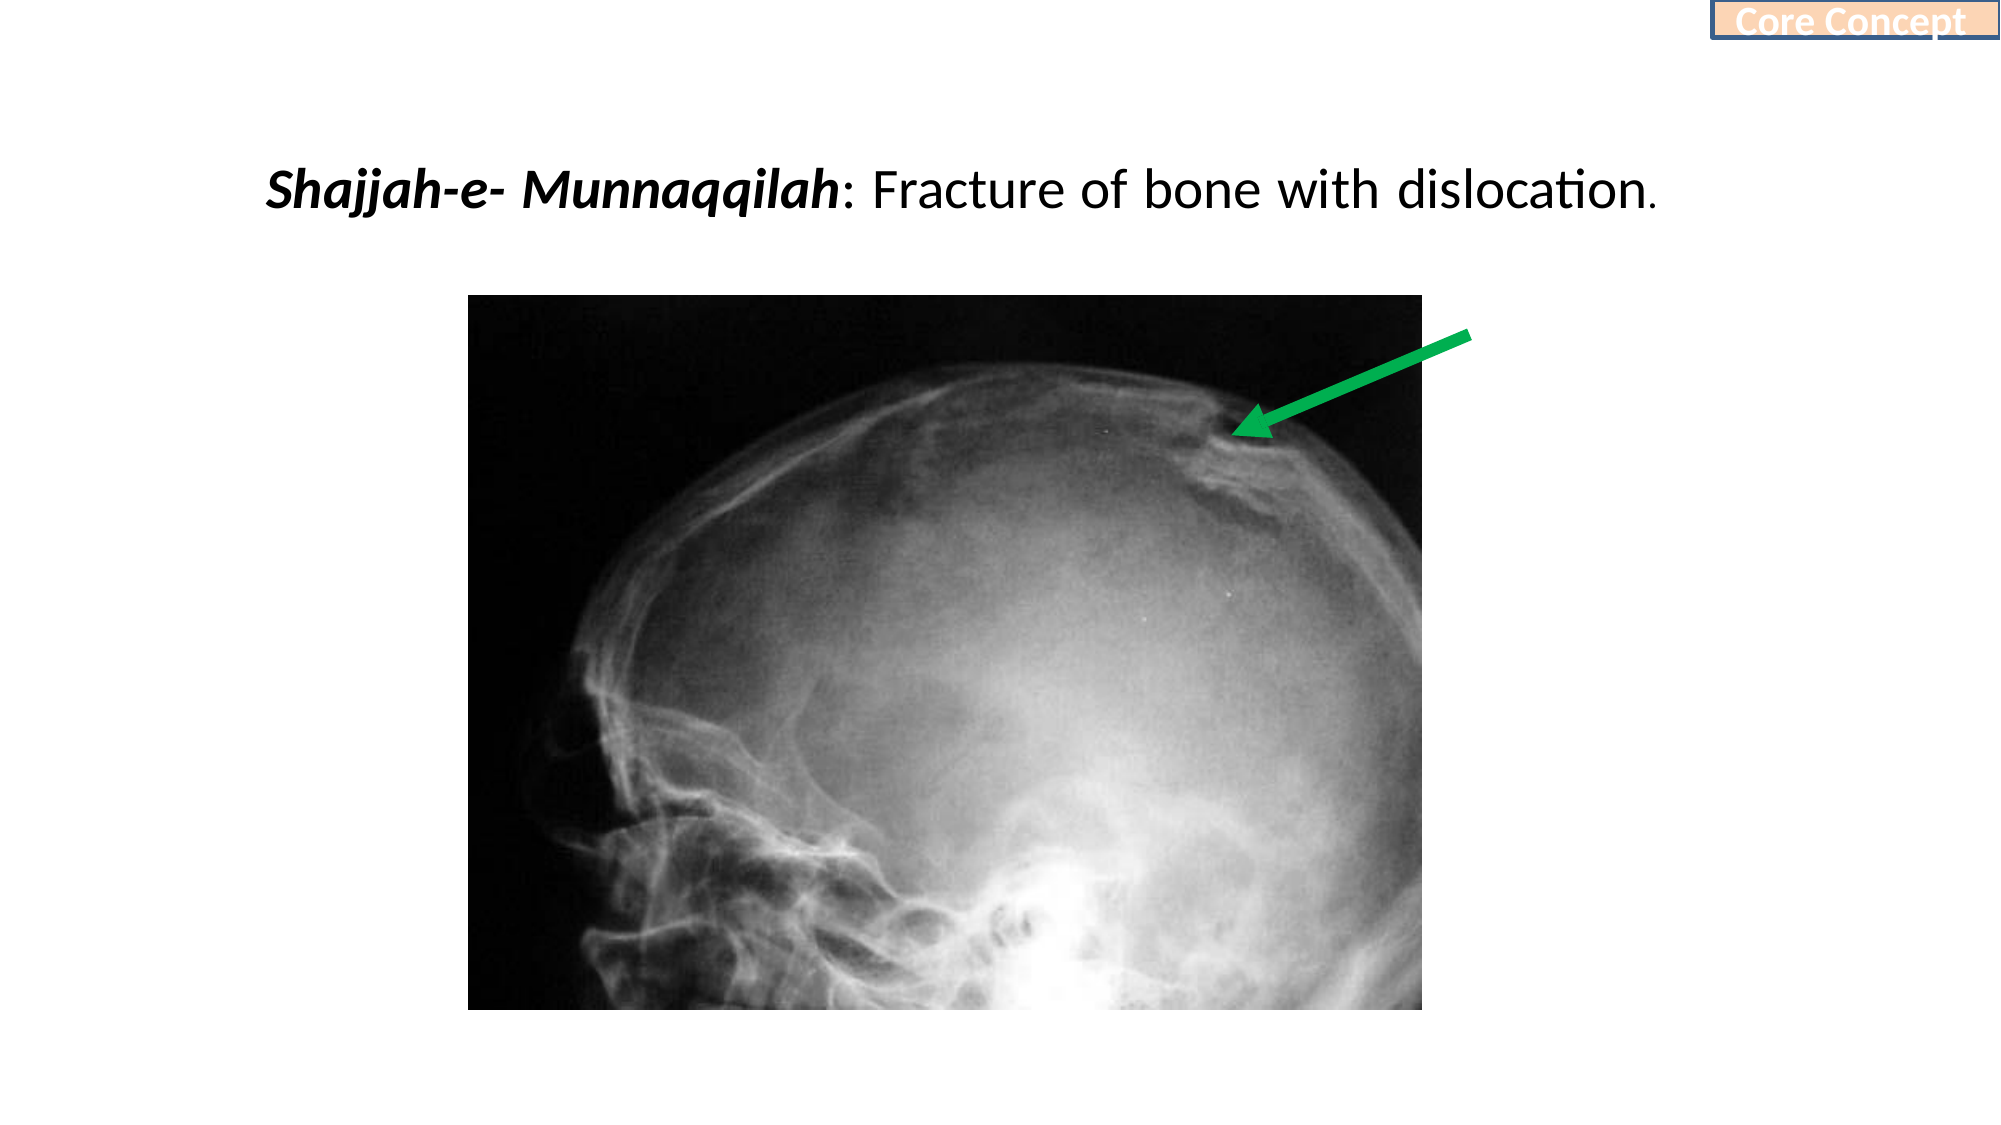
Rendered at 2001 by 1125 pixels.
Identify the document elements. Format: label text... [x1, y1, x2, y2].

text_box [468, 295, 1473, 1010]
title Shajjah-e- Munnaqqilah: Fracture of bone with dislocation. [32, 21, 1968, 339]
text_box Core Concept [1710, 0, 2000, 40]
